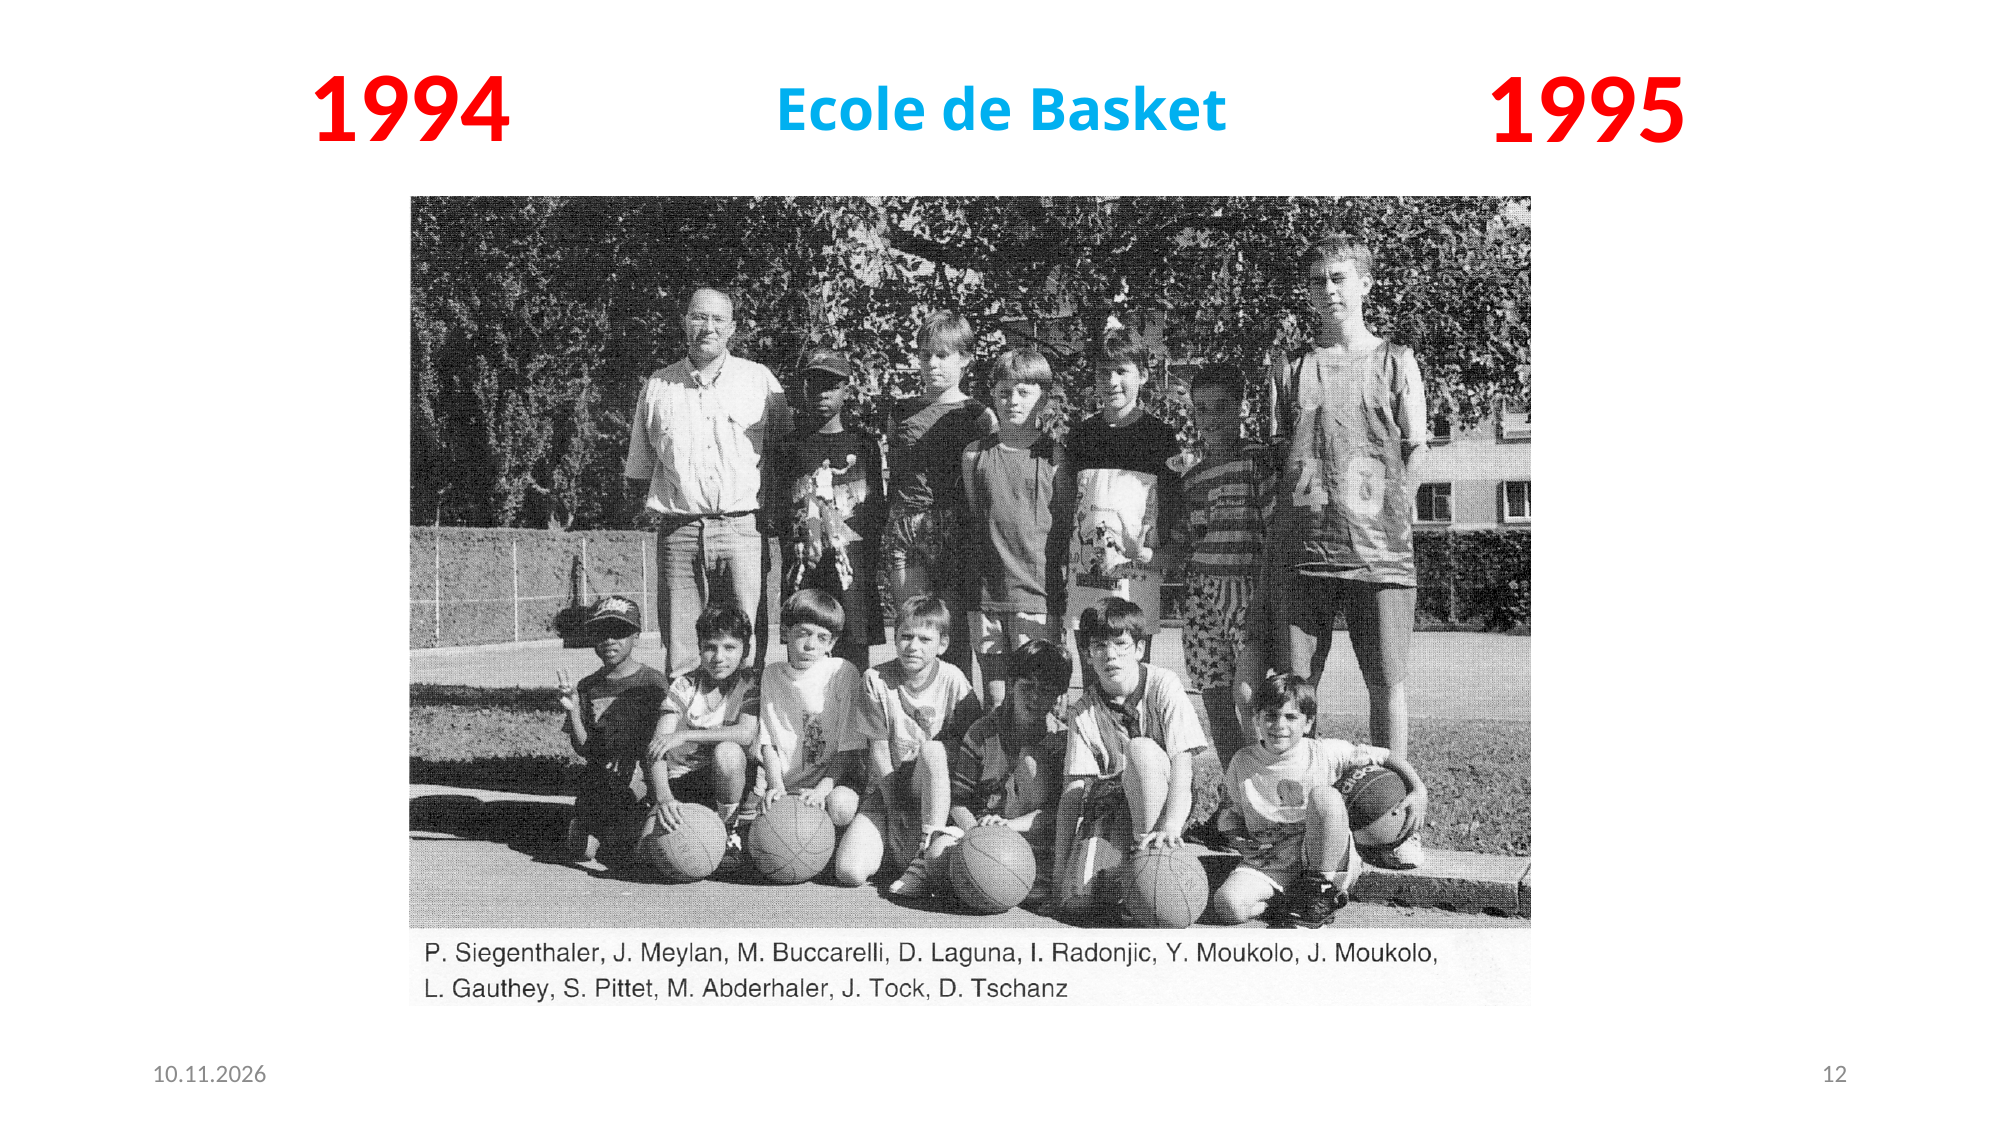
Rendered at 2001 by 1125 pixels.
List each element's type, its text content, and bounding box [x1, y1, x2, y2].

text_box 1994 [293, 34, 542, 169]
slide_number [137, 1042, 588, 1103]
text_box Ecole de Basket [326, 13, 1677, 201]
text_box 1995 [1470, 34, 1719, 170]
picture [409, 196, 1531, 1006]
slide_number 12 [1412, 1042, 1863, 1103]
